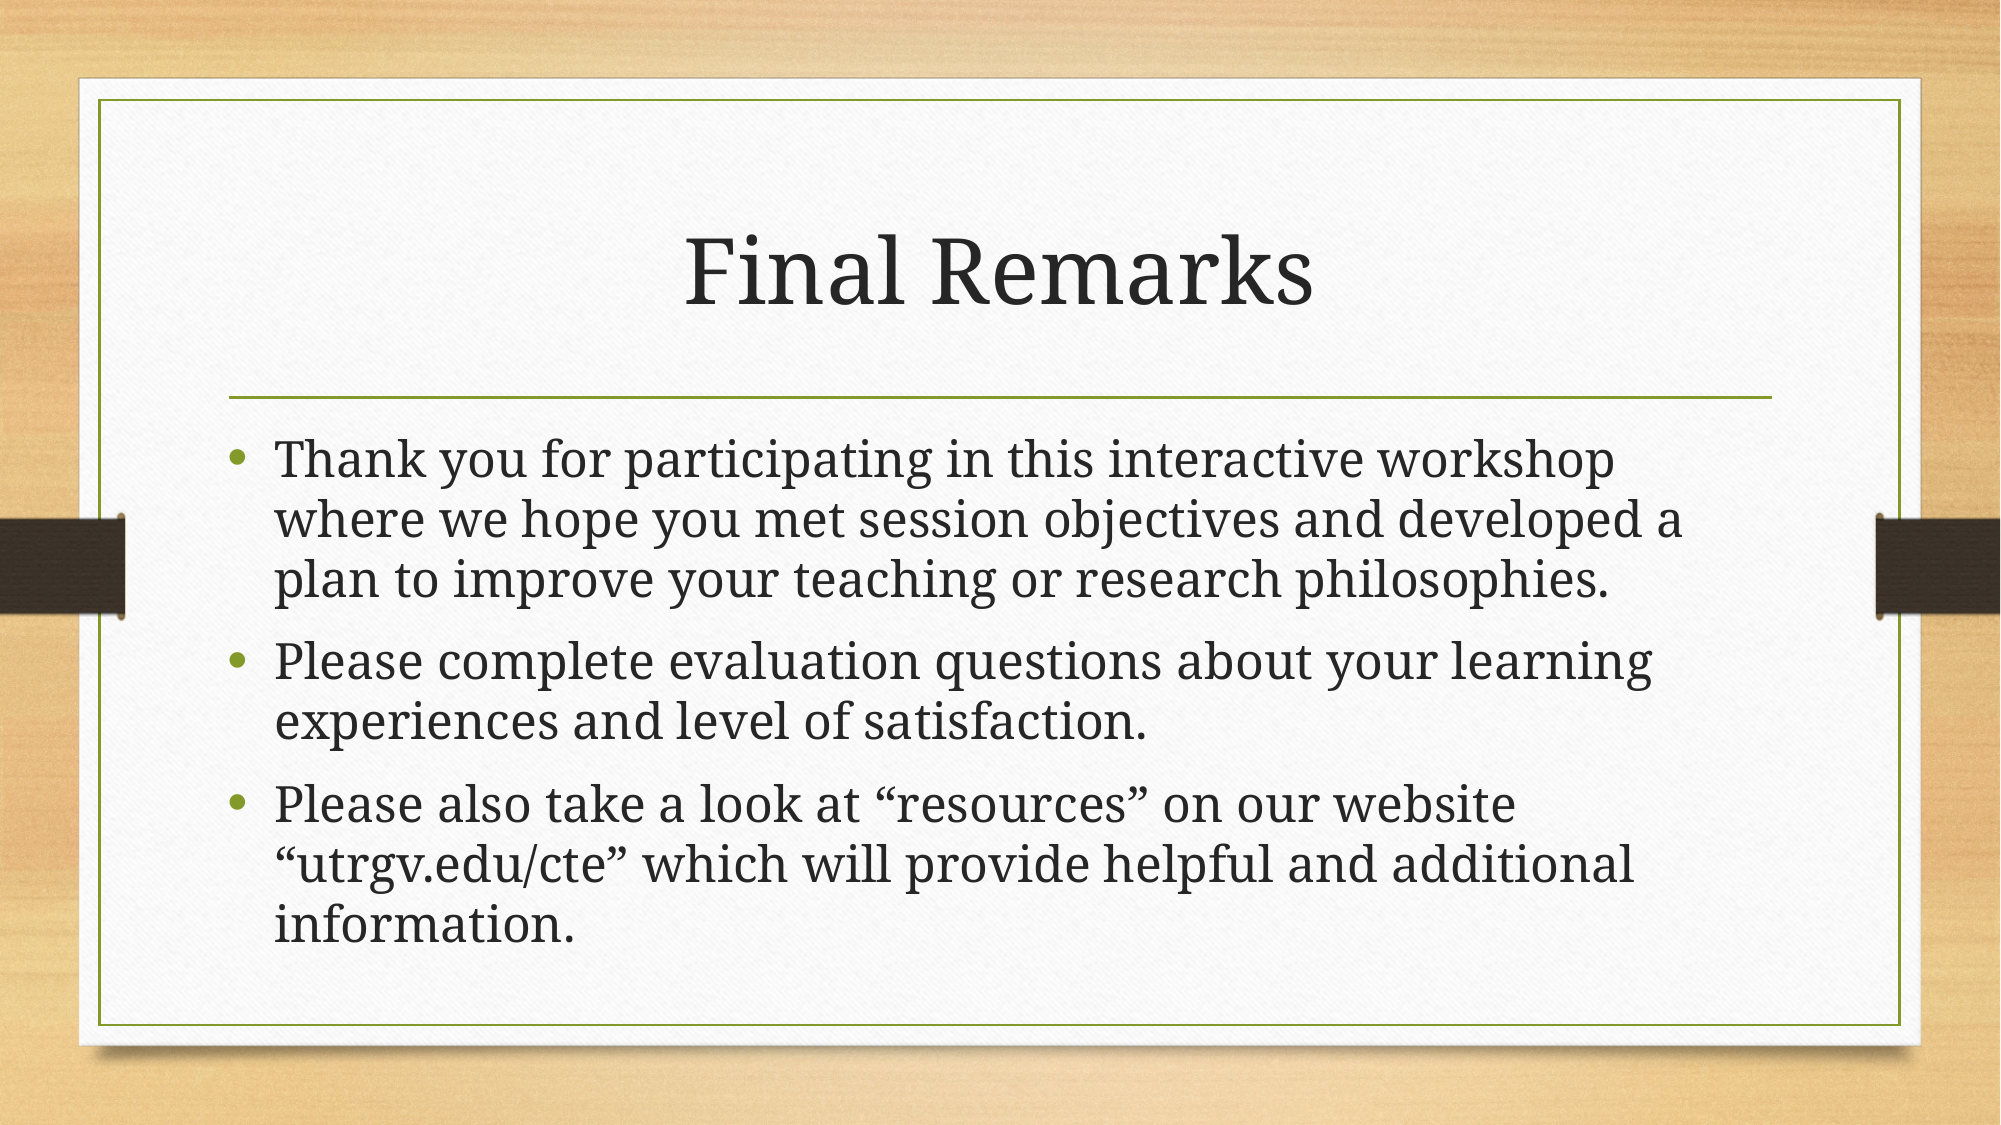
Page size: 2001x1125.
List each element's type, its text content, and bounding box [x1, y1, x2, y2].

picture [0, 0, 2001, 1125]
title Final Remarks [212, 161, 1788, 375]
list Thank you for participating in this interactive workshop where we hope you met session objectives and developed a plan to improve your teaching or research philosophies. Please complete evaluation questions about your learning experiences and level of satisfaction. Please also take a look at “resources” on our website “utrgv.edu/cte” which will provide helpful and additional information. [212, 419, 1788, 964]
